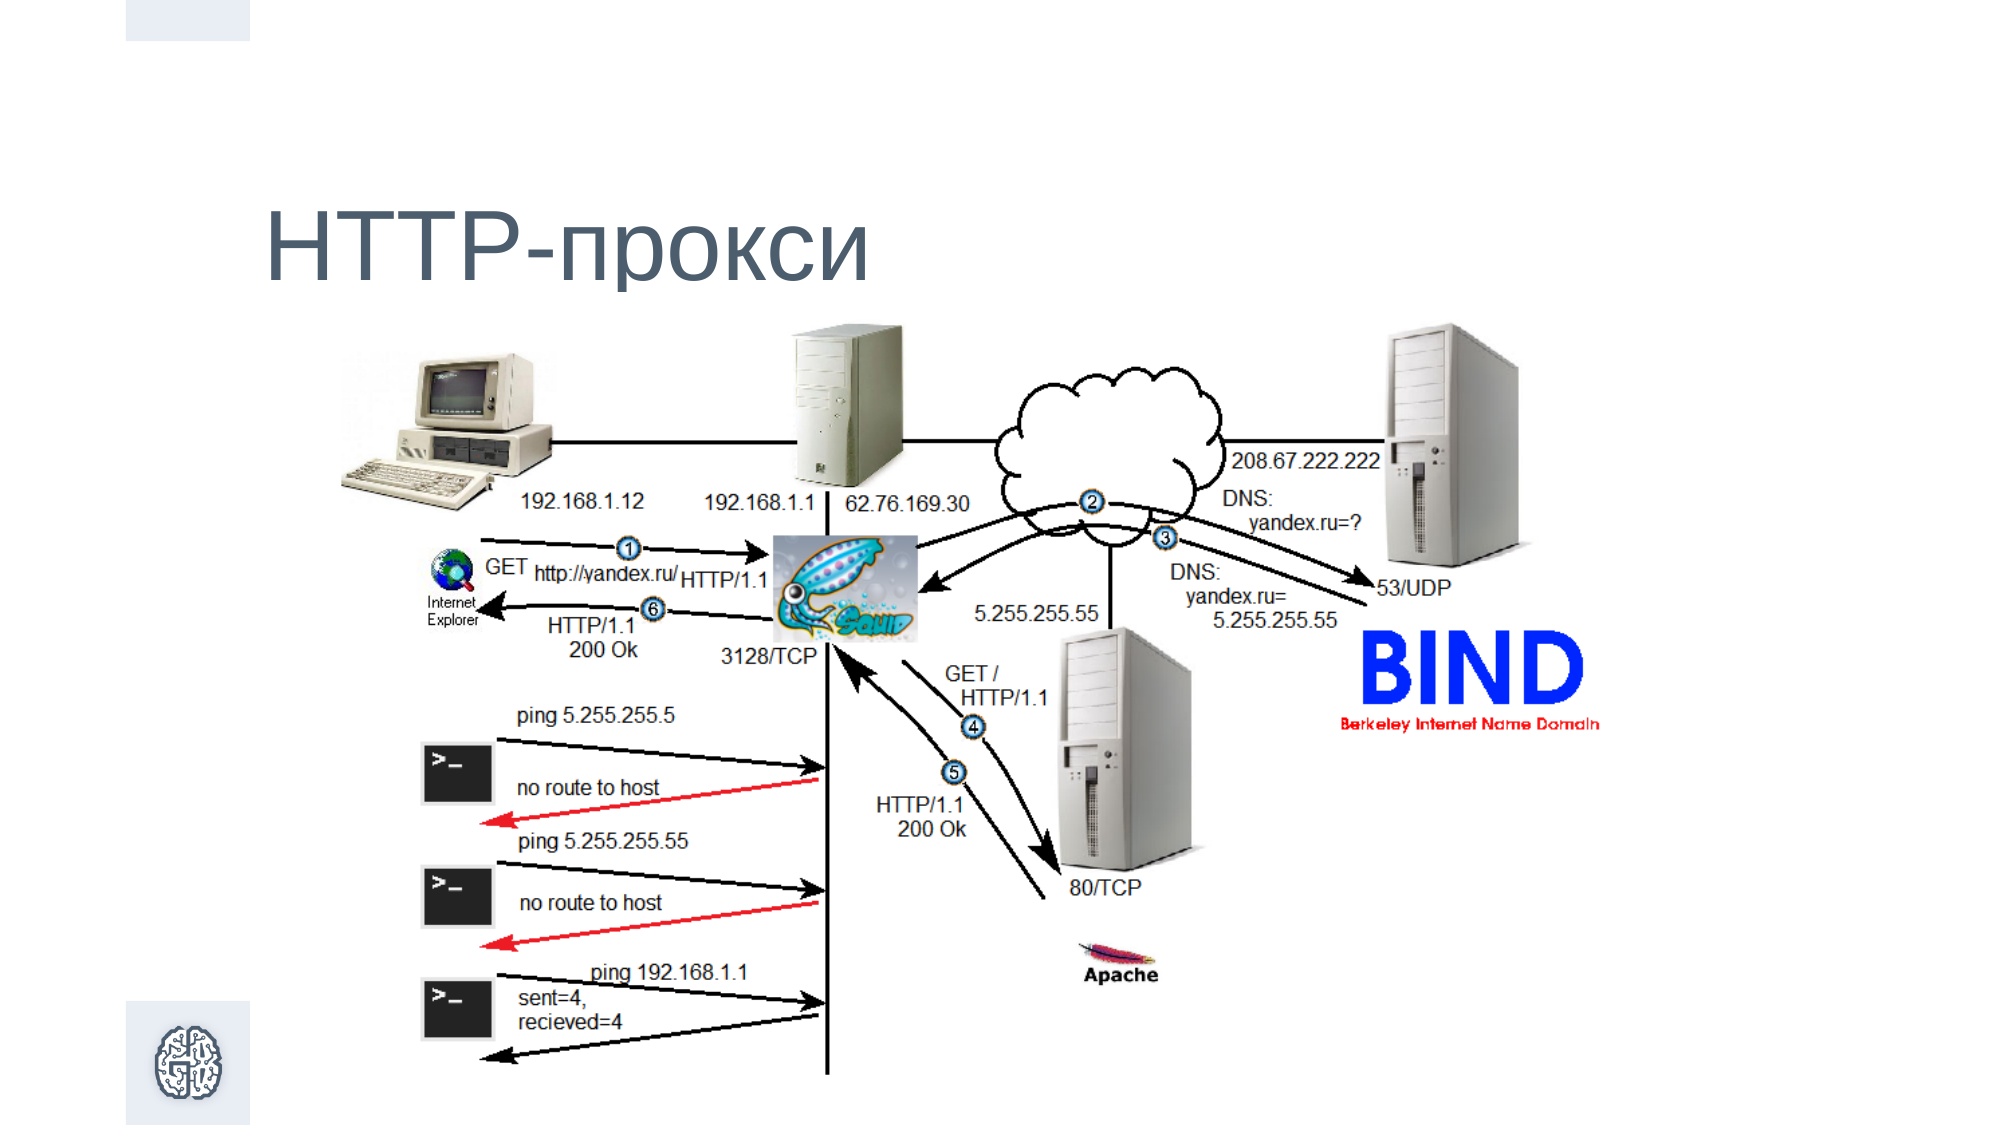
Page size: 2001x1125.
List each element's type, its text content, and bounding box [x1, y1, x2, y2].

title HTTP-прокси [248, 124, 1752, 372]
picture [144, 1016, 232, 1110]
picture [307, 292, 1622, 1079]
